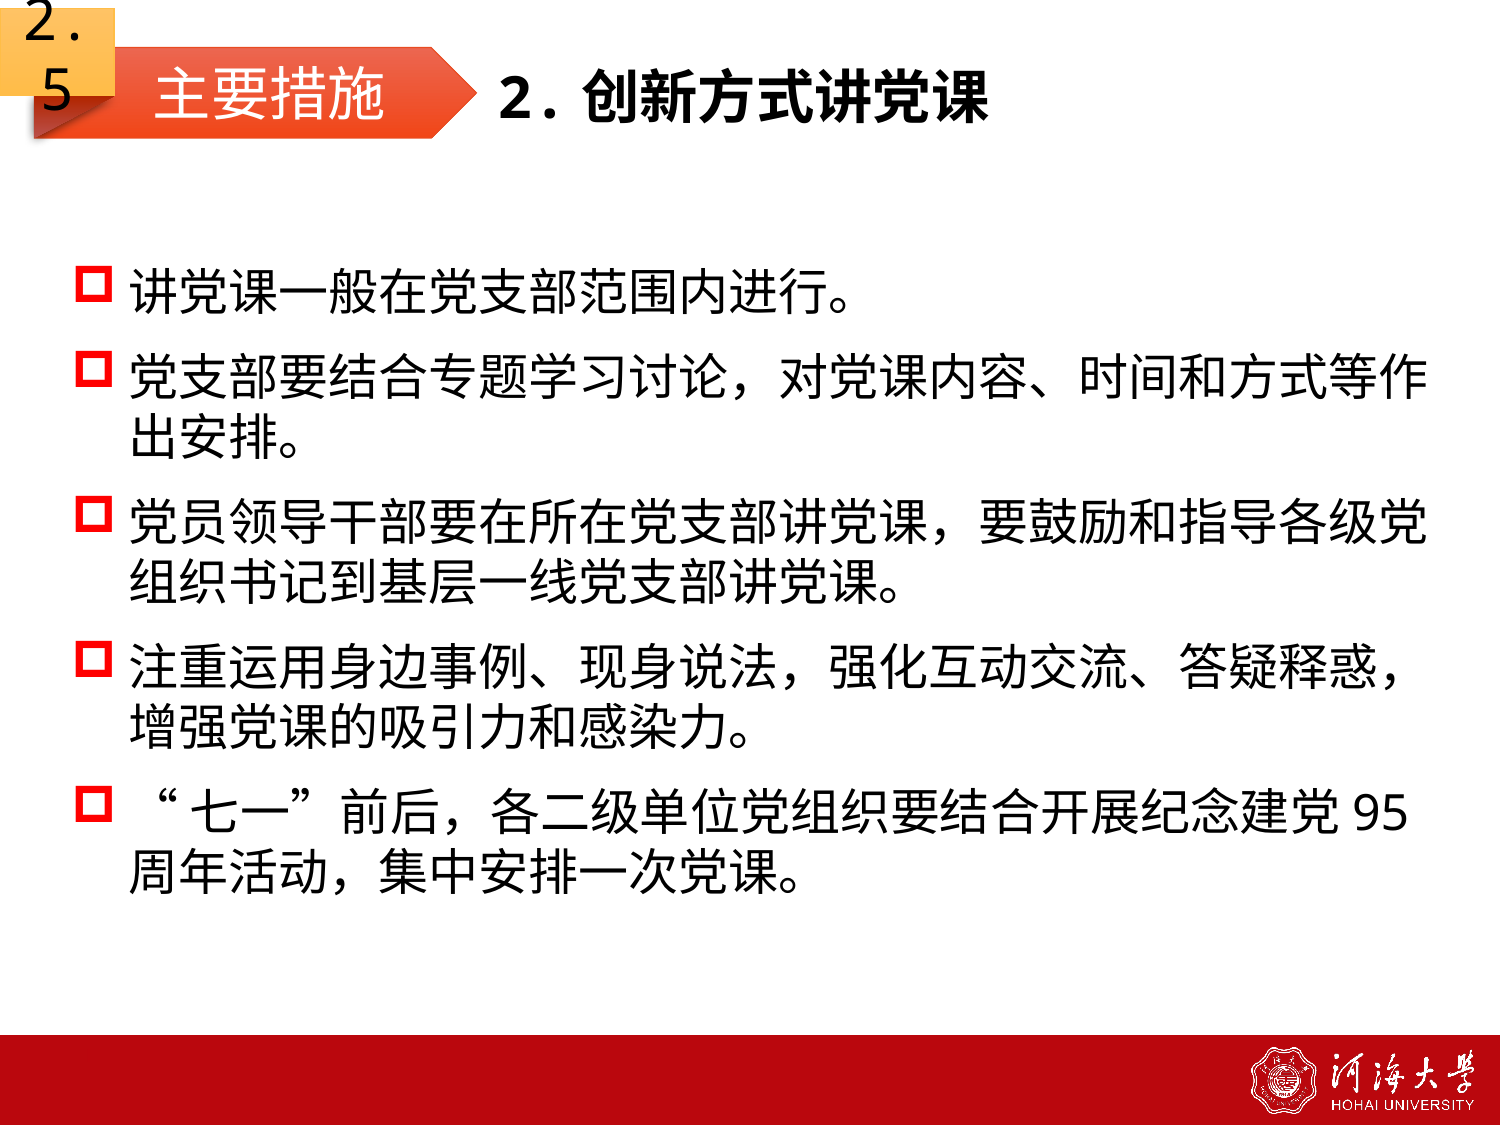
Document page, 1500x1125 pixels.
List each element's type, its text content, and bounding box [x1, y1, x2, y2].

text_box 讲党课一般在党支部范围内进行。 党支部要结合专题学习讨论，对党课内容、时间和方式等作出安排。 党员领导干部要在所在党支部讲党课，要鼓励和指导各级党组织书记到基层一线党支部讲党课。 注重运用身边事例、现身说法，强化互动交流、答疑释惑，增强党课的吸引力和感染力。 “七一”前后，各二级单位党组织要结合开展纪念建党95周年活动，集中安排一次党课。 [56, 252, 1456, 908]
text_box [0, 8, 477, 139]
picture [0, 1035, 1500, 1125]
text_box 2.创新方式讲党课 [482, 53, 1004, 138]
